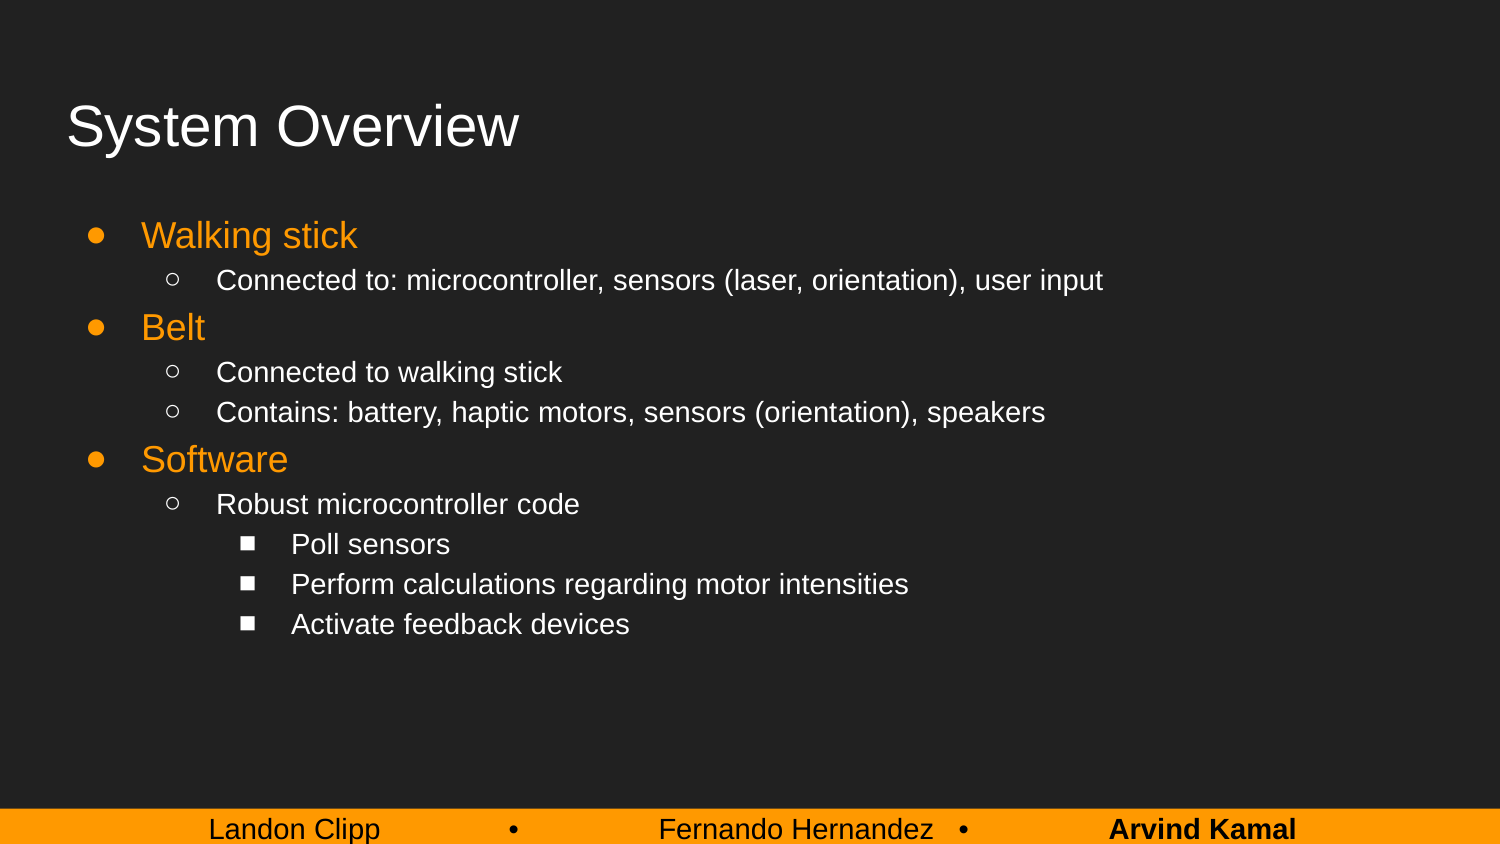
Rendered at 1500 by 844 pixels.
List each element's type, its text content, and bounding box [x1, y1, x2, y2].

text_box Landon Clipp • Fernando Hernandez • Arvind Kamal [0, 808, 1500, 844]
title System Overview [51, 72, 1449, 167]
list Walking stick Connected to: microcontroller, sensors (laser, orientation), user input Belt Connected to walking stick Contains: battery, haptic motors, sensors (orientation), speakers Software Robust microcontroller code Poll sensors Perform calculations regarding motor intensities Activate feedback devices [51, 189, 1449, 750]
